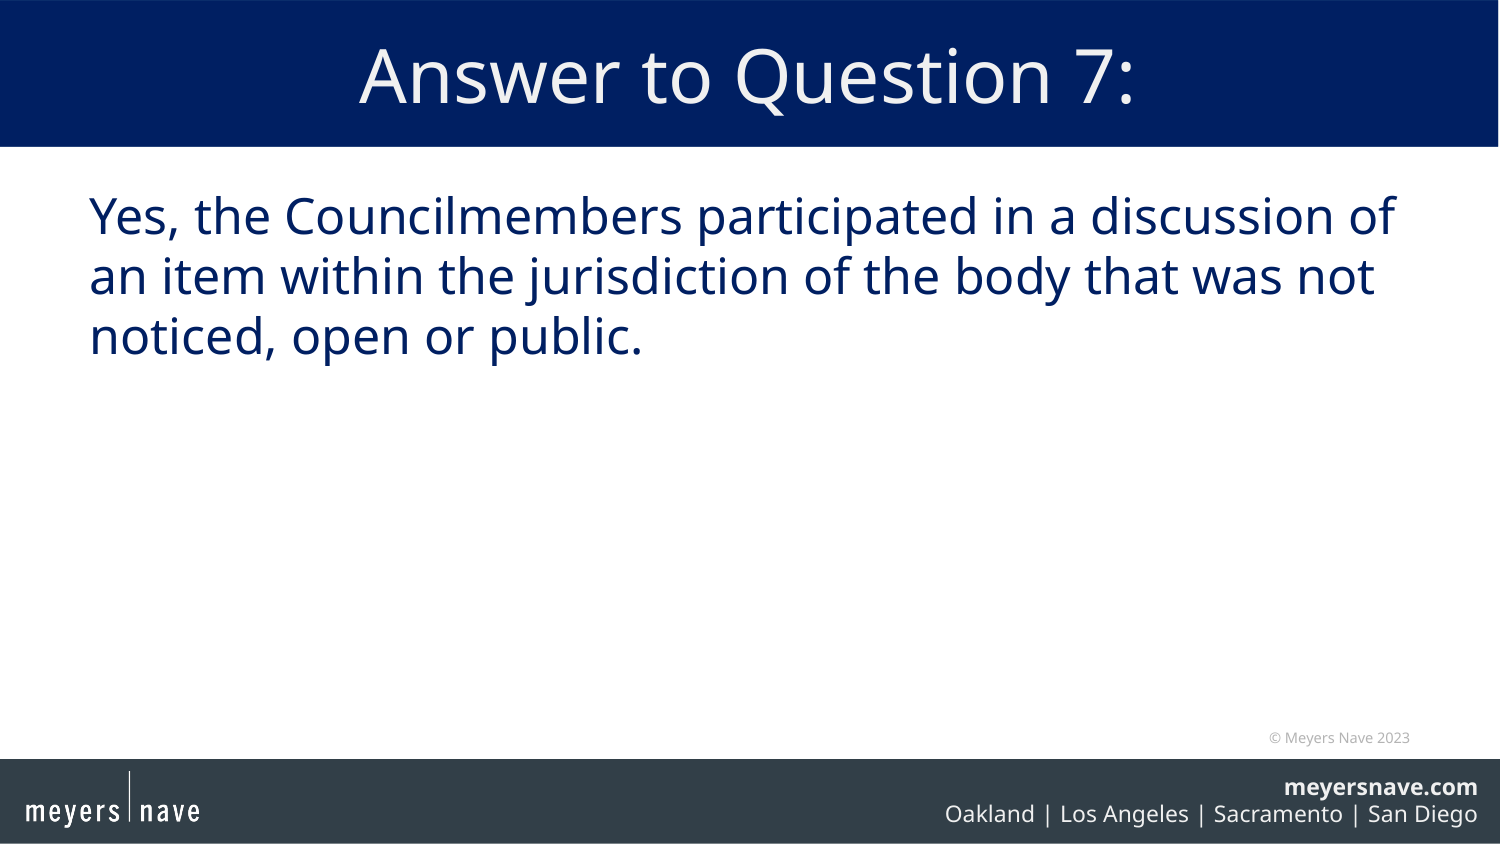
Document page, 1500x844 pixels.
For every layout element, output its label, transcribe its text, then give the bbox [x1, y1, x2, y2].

picture [26, 771, 199, 832]
list Yes, the Councilmembers participated in a discussion of an item within the jurisdiction of the body that was not noticed, open or public. [75, 177, 1425, 760]
title Answer to Question 7: [0, 0, 1499, 147]
